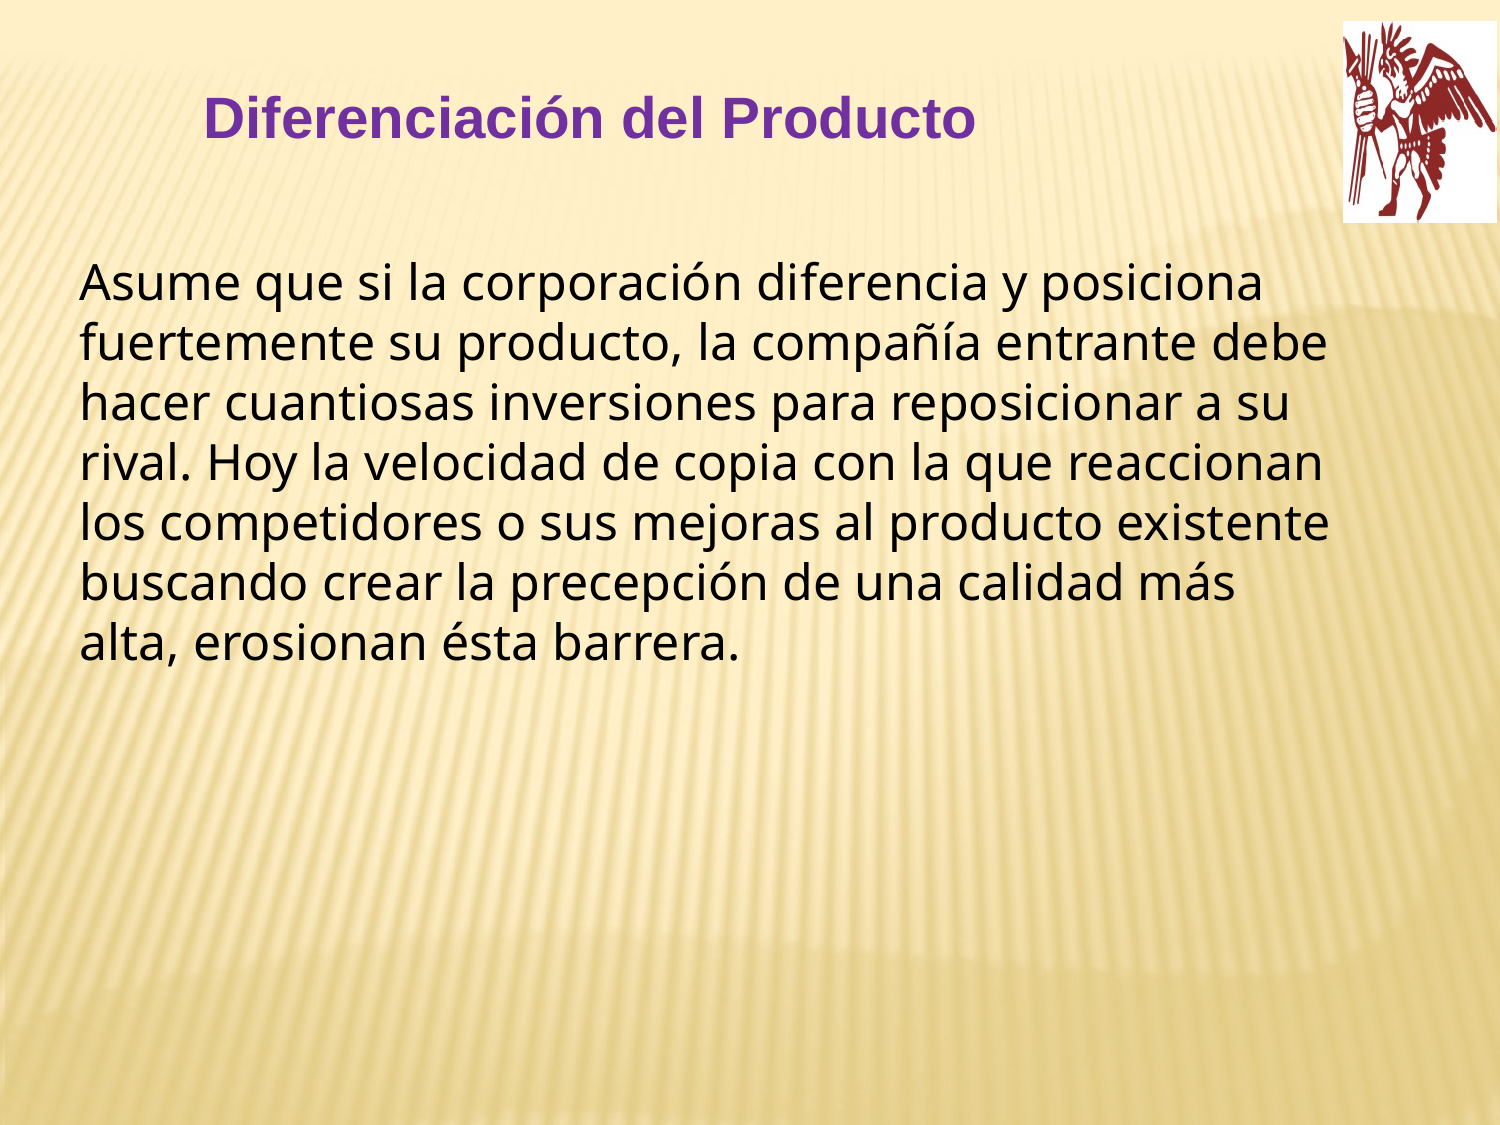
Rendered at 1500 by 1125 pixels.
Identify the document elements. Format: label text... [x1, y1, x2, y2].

text_box Diferenciación del Producto [112, 72, 1086, 228]
picture [1343, 21, 1497, 223]
text_box Asume que si la corporación diferencia y posiciona fuertemente su producto, la compañía entrante debe hacer cuantiosas inversiones para reposicionar a su rival. Hoy la velocidad de copia con la que reaccionan los competidores o sus mejoras al producto existente buscando crear la precepción de una calidad más alta, erosionan ésta barrera. [64, 243, 1365, 739]
